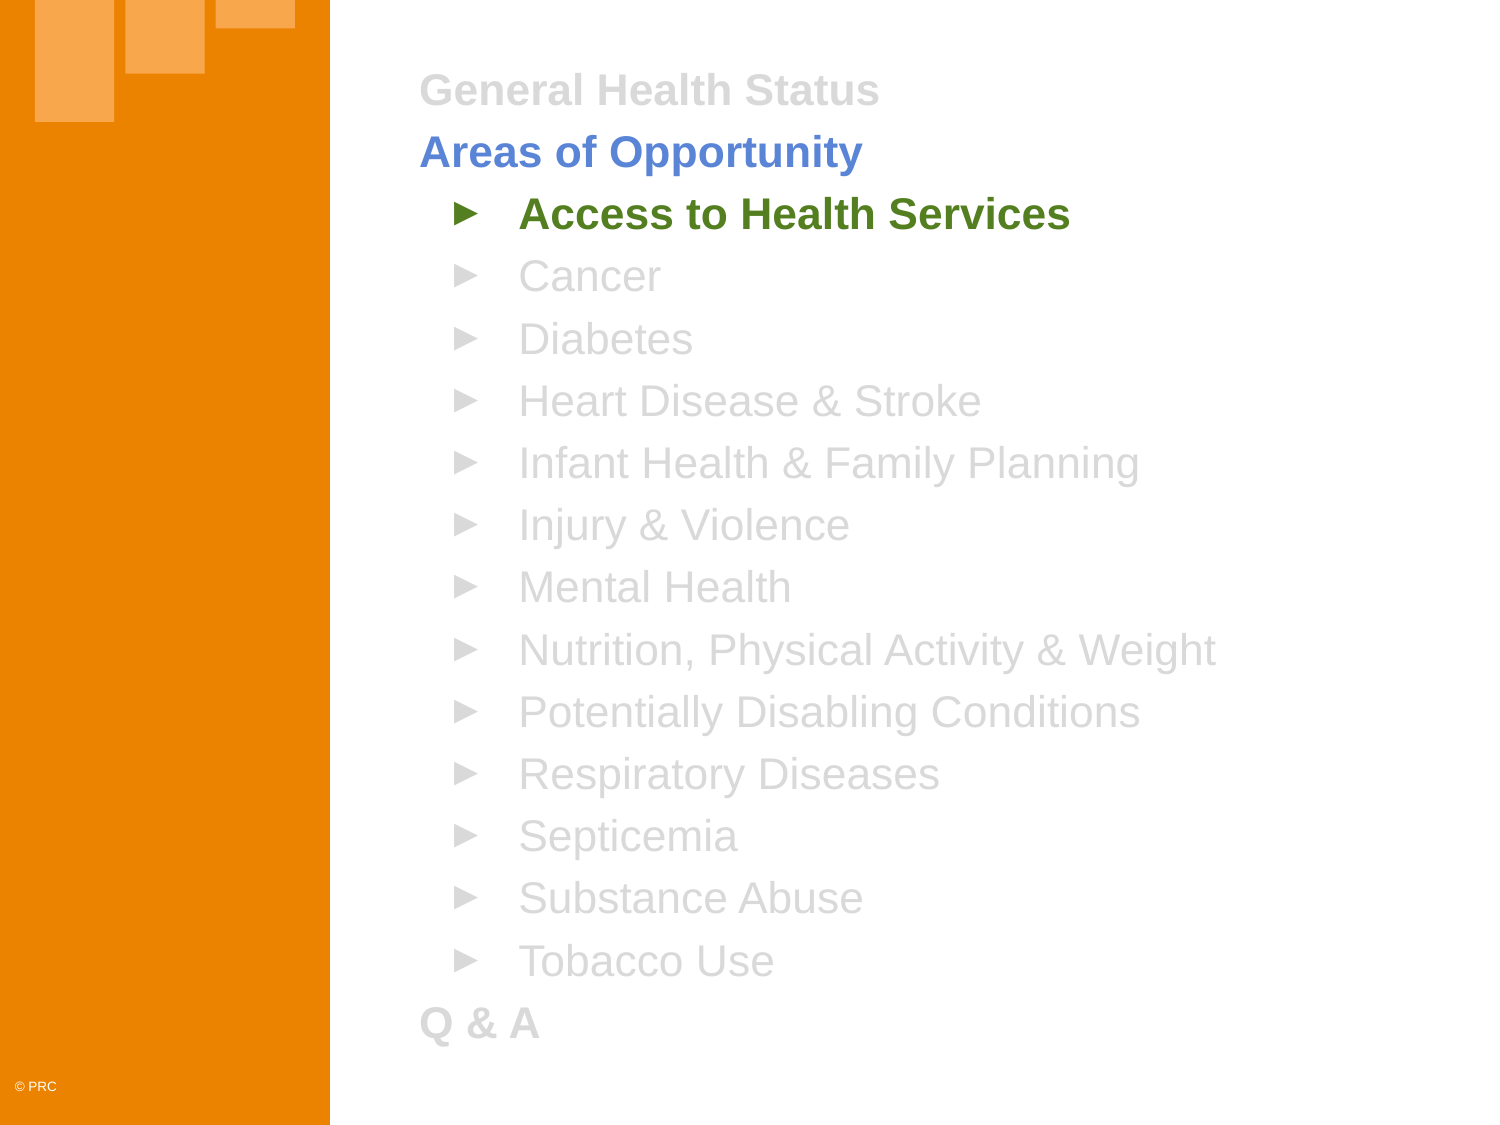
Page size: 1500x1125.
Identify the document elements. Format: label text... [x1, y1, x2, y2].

text_box General Health Status Areas of Opportunity Access to Health Services Cancer Diabetes Heart Disease & Stroke Infant Health & Family Planning Injury & Violence Mental Health Nutrition, Physical Activity & Weight Potentially Disabling Conditions Respiratory Diseases Septicemia Substance Abuse Tobacco Use Q & A [404, 48, 1425, 1060]
